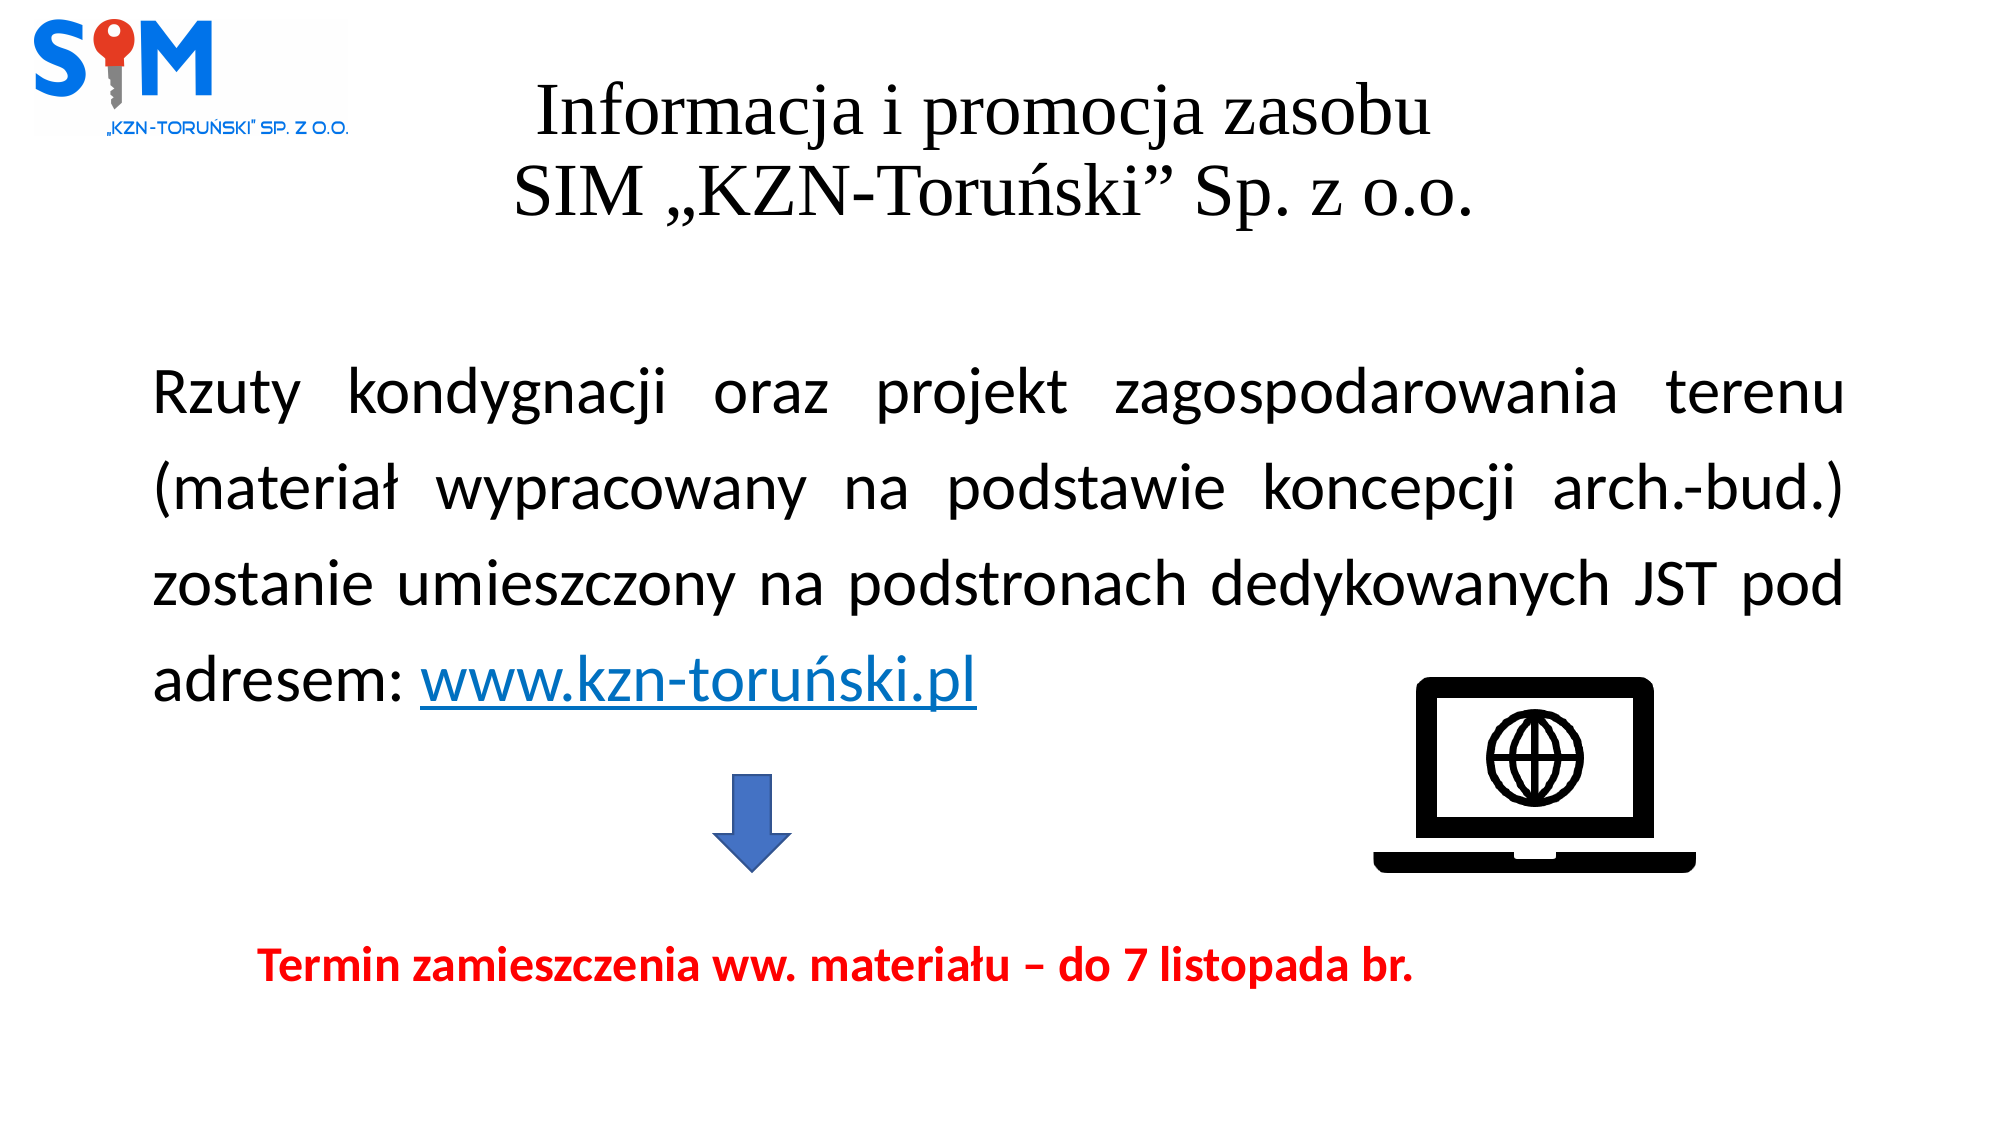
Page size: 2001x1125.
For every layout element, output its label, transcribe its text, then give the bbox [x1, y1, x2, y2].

picture [1366, 607, 1703, 943]
text_box [712, 774, 793, 874]
list Rzuty kondygnacji oraz projekt zagospodarowania terenu (materiał wypracowany na podstawie koncepcji arch.-bud.) zostanie umieszczony na podstronach dedykowanych JST pod adresem: www.kzn-toruński.pl [137, 323, 1863, 1038]
picture [34, 19, 348, 136]
title Informacja i promocja zasobu SIM „KZN-Toruński” Sp. z o.o. [121, 42, 1847, 260]
text_box Termin zamieszczenia ww. materiału – do 7 listopada br. [243, 924, 1477, 999]
